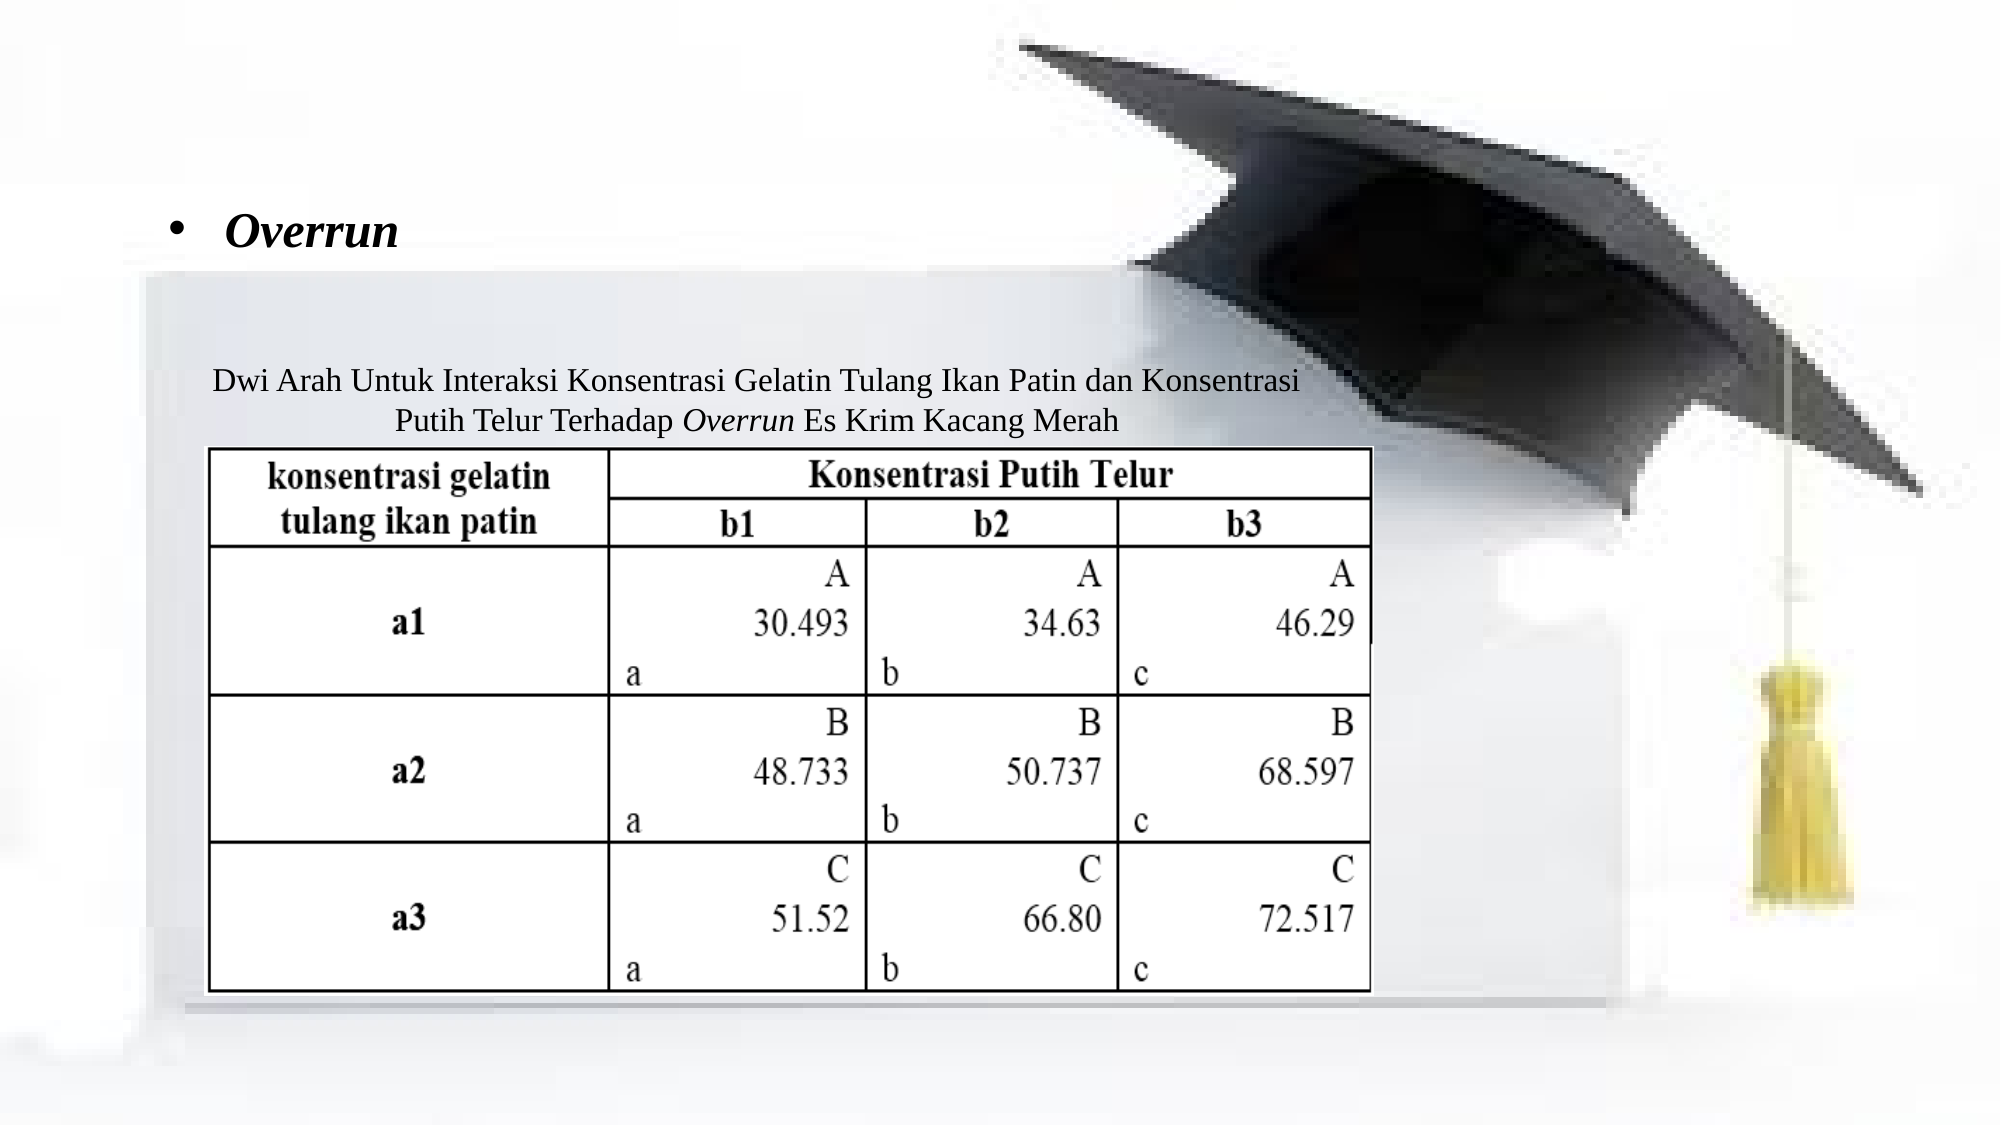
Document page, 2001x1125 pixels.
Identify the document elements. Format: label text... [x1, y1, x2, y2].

picture [0, 0, 2001, 1125]
text_box Overrun [133, 159, 707, 265]
text_box Dwi Arah Untuk Interaksi Konsentrasi Gelatin Tulang Ikan Patin dan Konsentrasi Putih Telur Terhadap Overrun Es Krim Kacang Merah [171, 350, 1344, 446]
